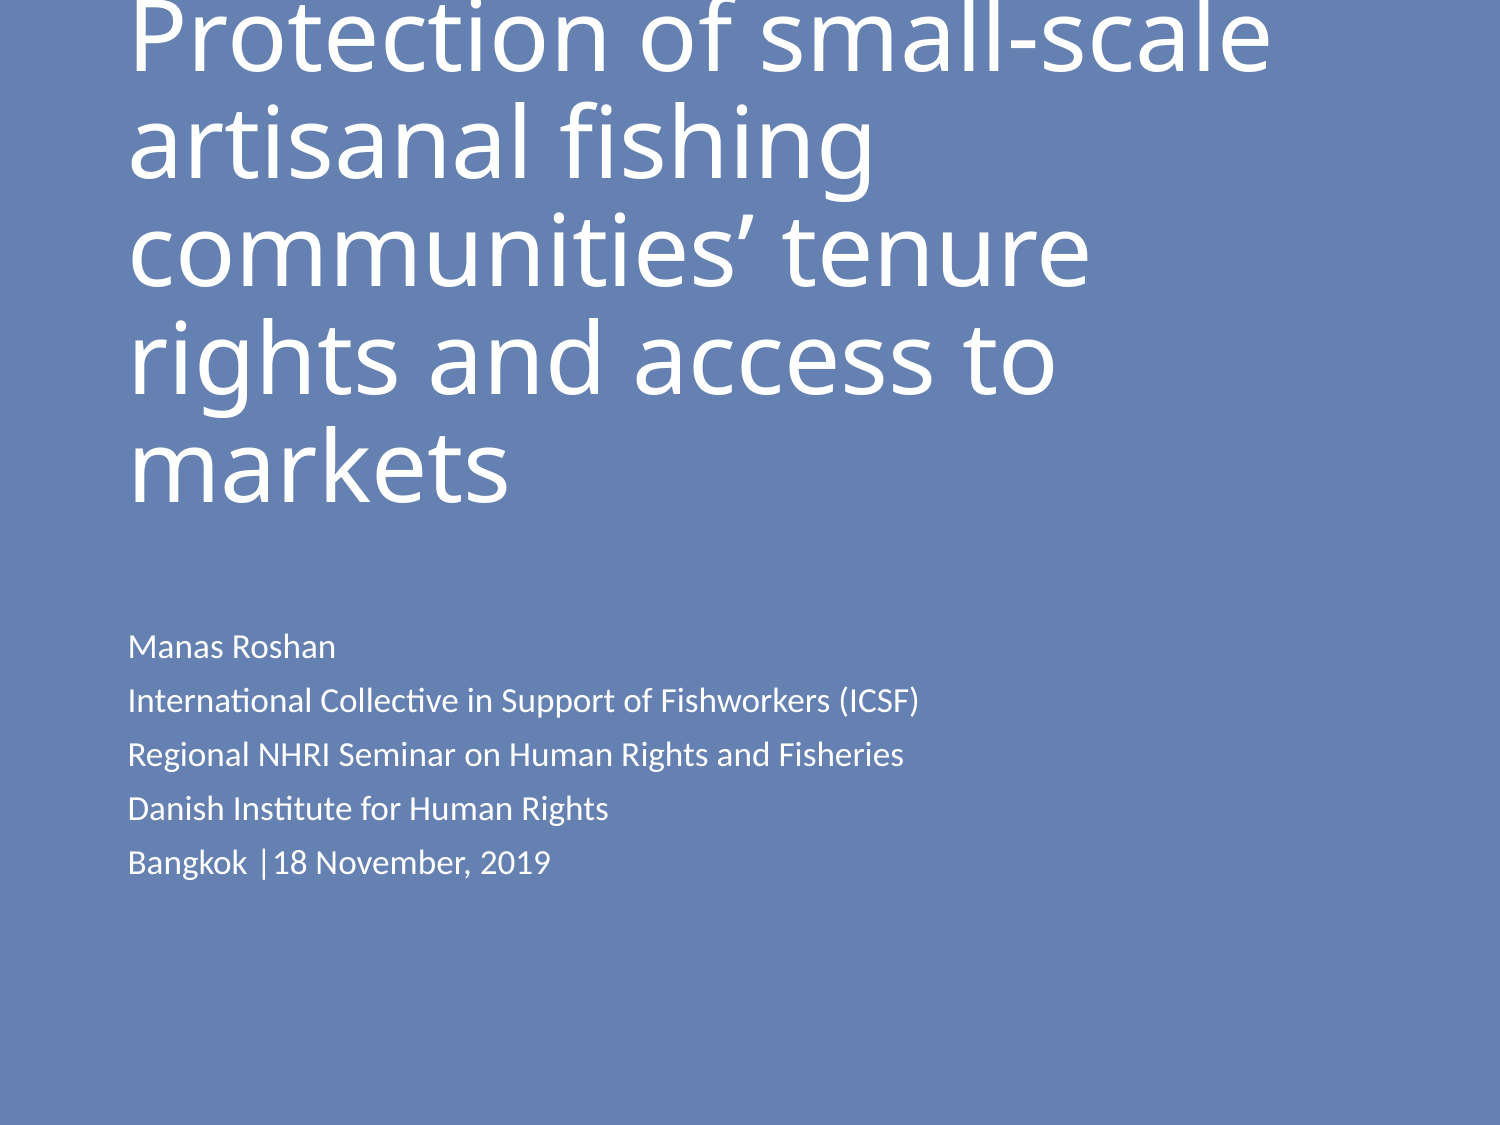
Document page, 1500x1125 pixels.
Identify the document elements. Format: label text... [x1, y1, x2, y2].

title Protection of small-scale artisanal fishing communities’ tenure rights and access to markets [112, 77, 1388, 532]
subtitle Manas Roshan International Collective in Support of Fishworkers (ICSF) Regional NHRI Seminar on Human Rights and Fisheries Danish Institute for Human Rights Bangkok |18 November, 2019 [112, 620, 1223, 892]
